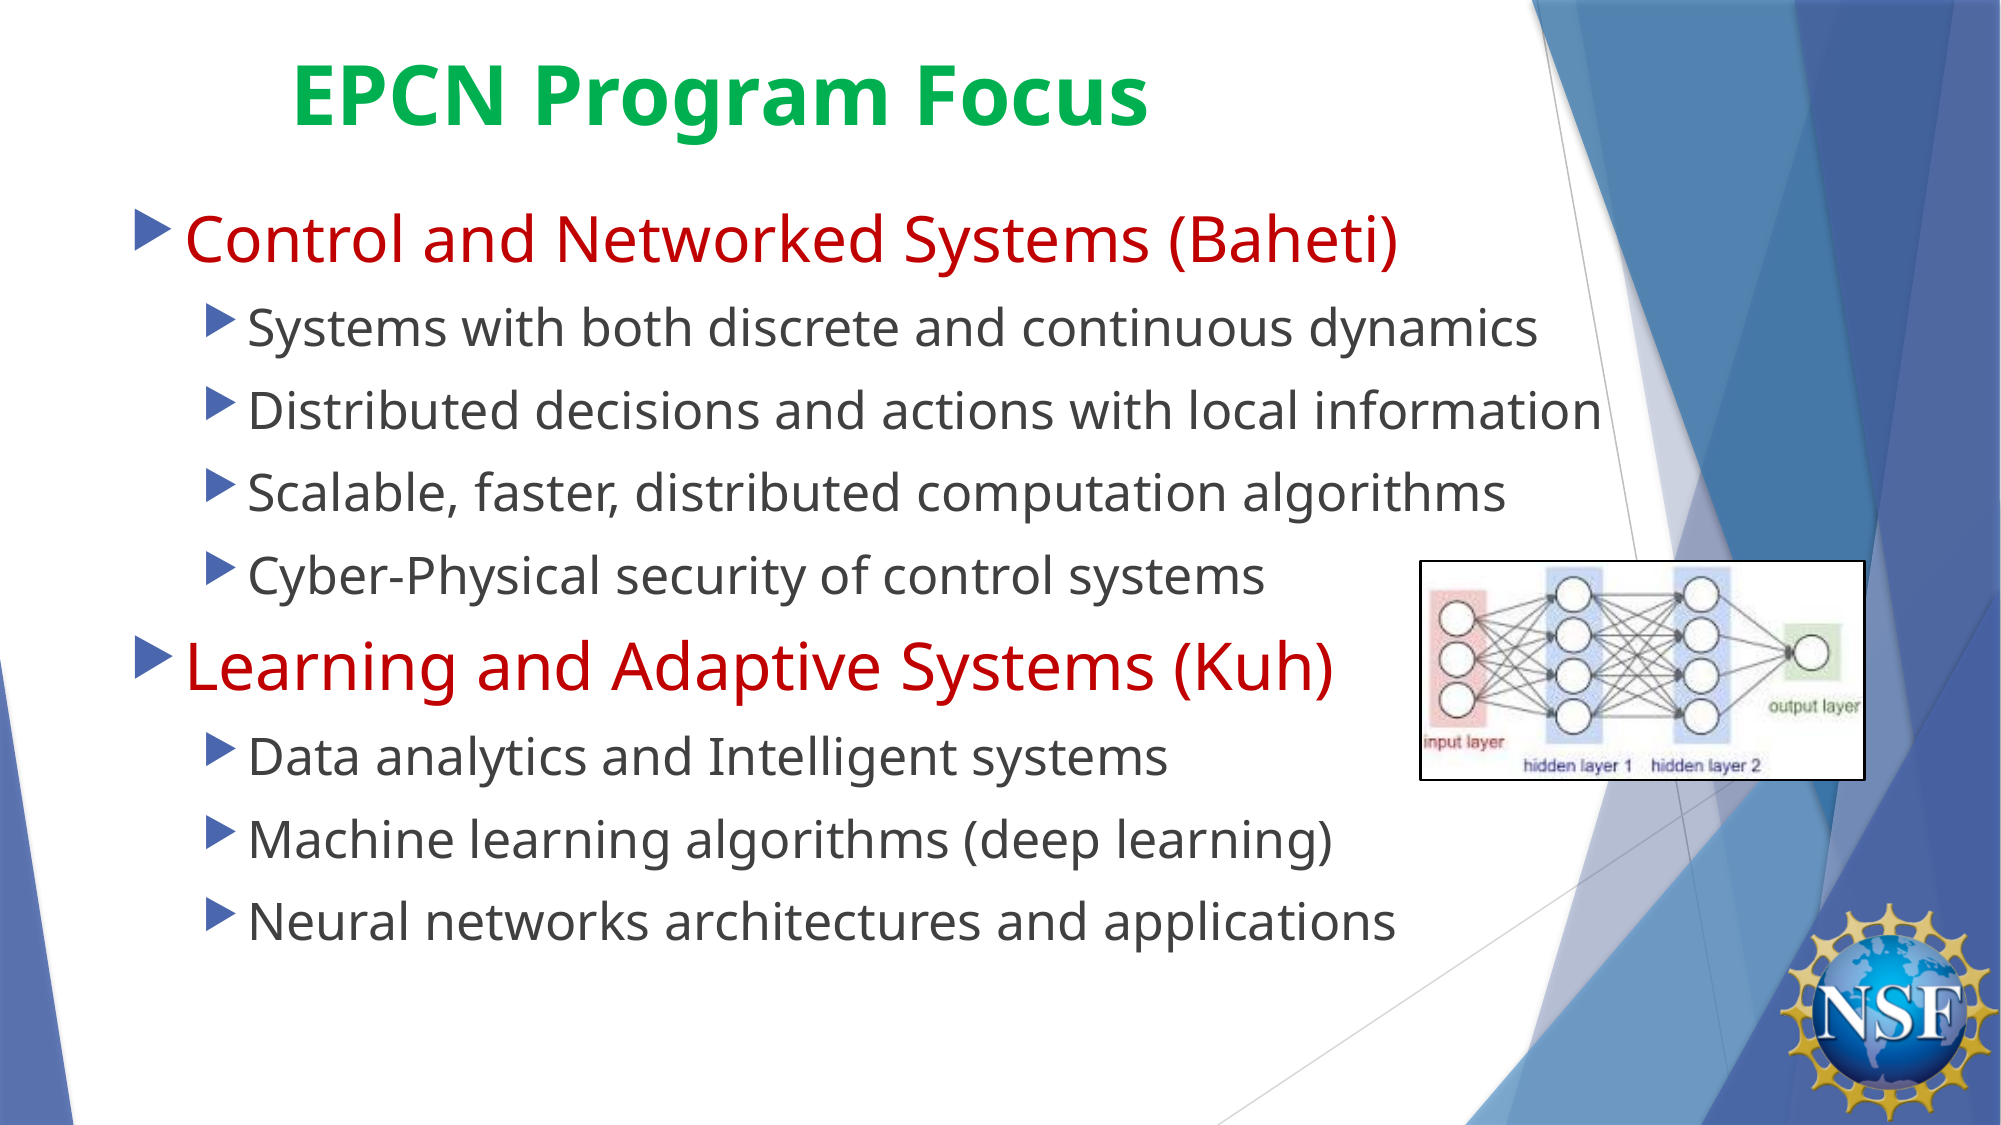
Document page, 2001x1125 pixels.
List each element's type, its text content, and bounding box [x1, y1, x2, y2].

picture [1777, 899, 2001, 1125]
list Control and Networked Systems (Baheti) Systems with both discrete and continuous dynamics Distributed decisions and actions with local information Scalable, faster, distributed computation algorithms Cyber-Physical security of control systems Learning and Adaptive Systems (Kuh) Data analytics and Intelligent systems Machine learning algorithms (deep learning) Neural networks architectures and applications [115, 190, 1822, 959]
title EPCN Program Focus [0, 34, 1469, 169]
picture [1421, 561, 1864, 780]
